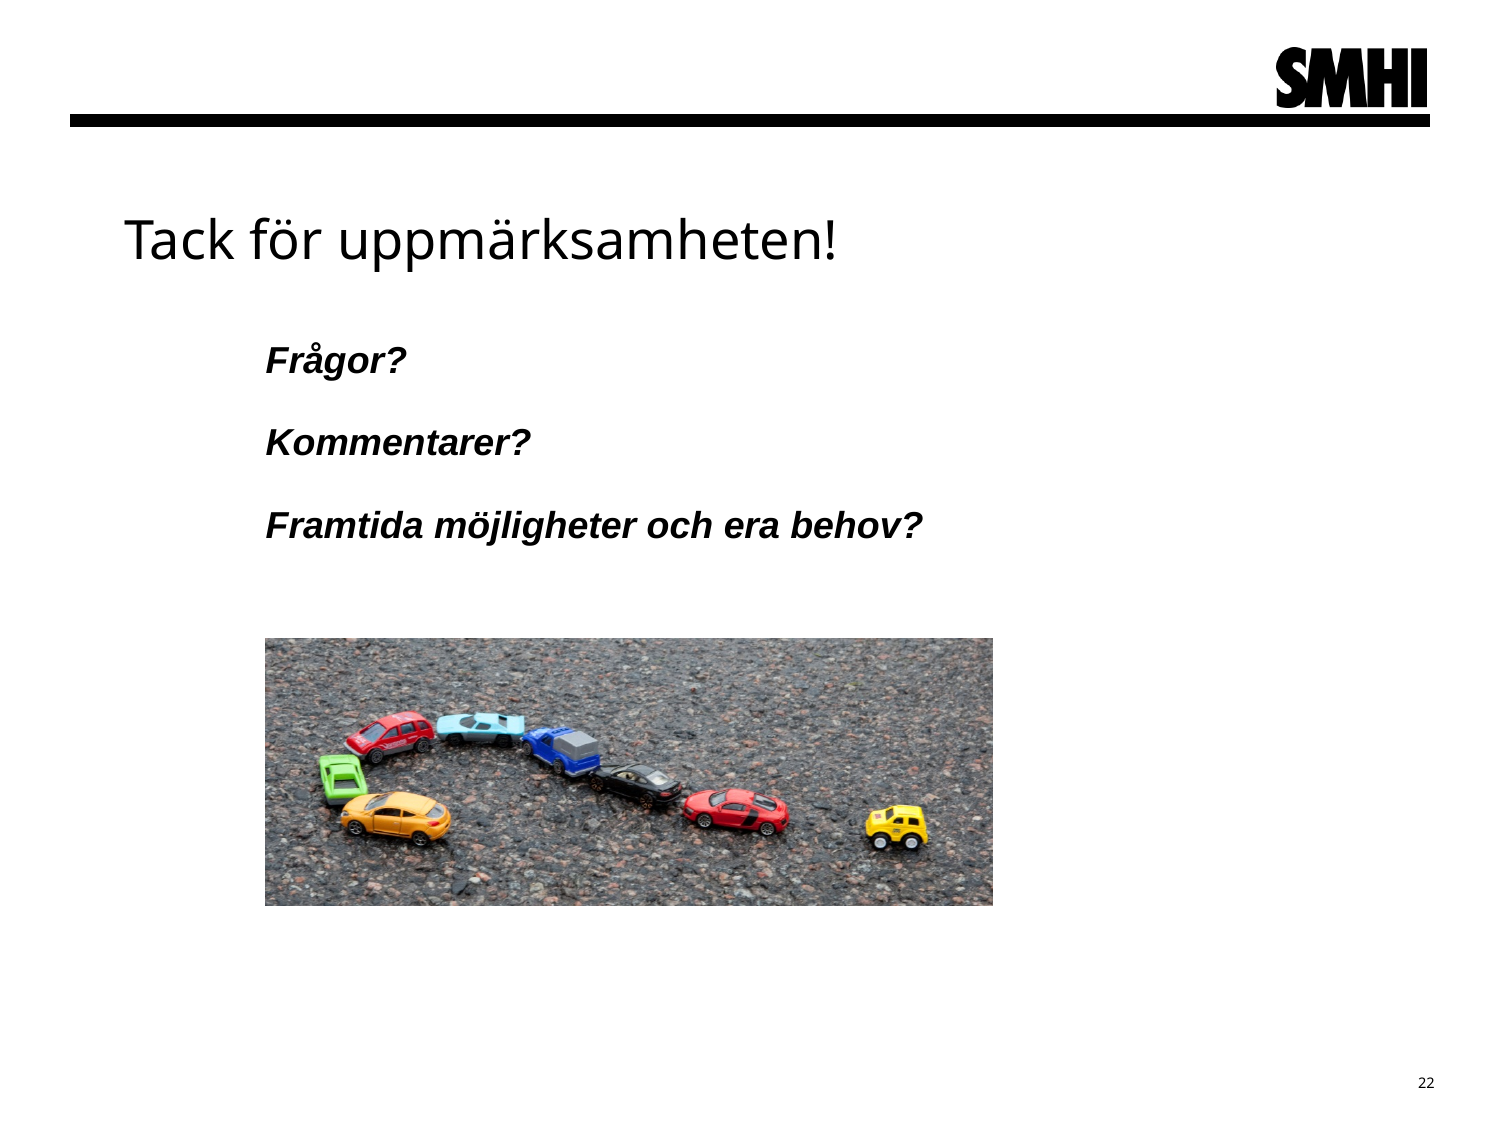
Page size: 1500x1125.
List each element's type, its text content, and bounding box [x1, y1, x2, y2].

picture [1276, 47, 1427, 108]
picture [265, 638, 993, 907]
text_box Frågor? Kommentarer? Framtida möjligheter och era behov? [265, 335, 1316, 550]
slide_number 22 [1350, 1073, 1435, 1093]
title Tack för uppmärksamheten! [124, 135, 1377, 271]
